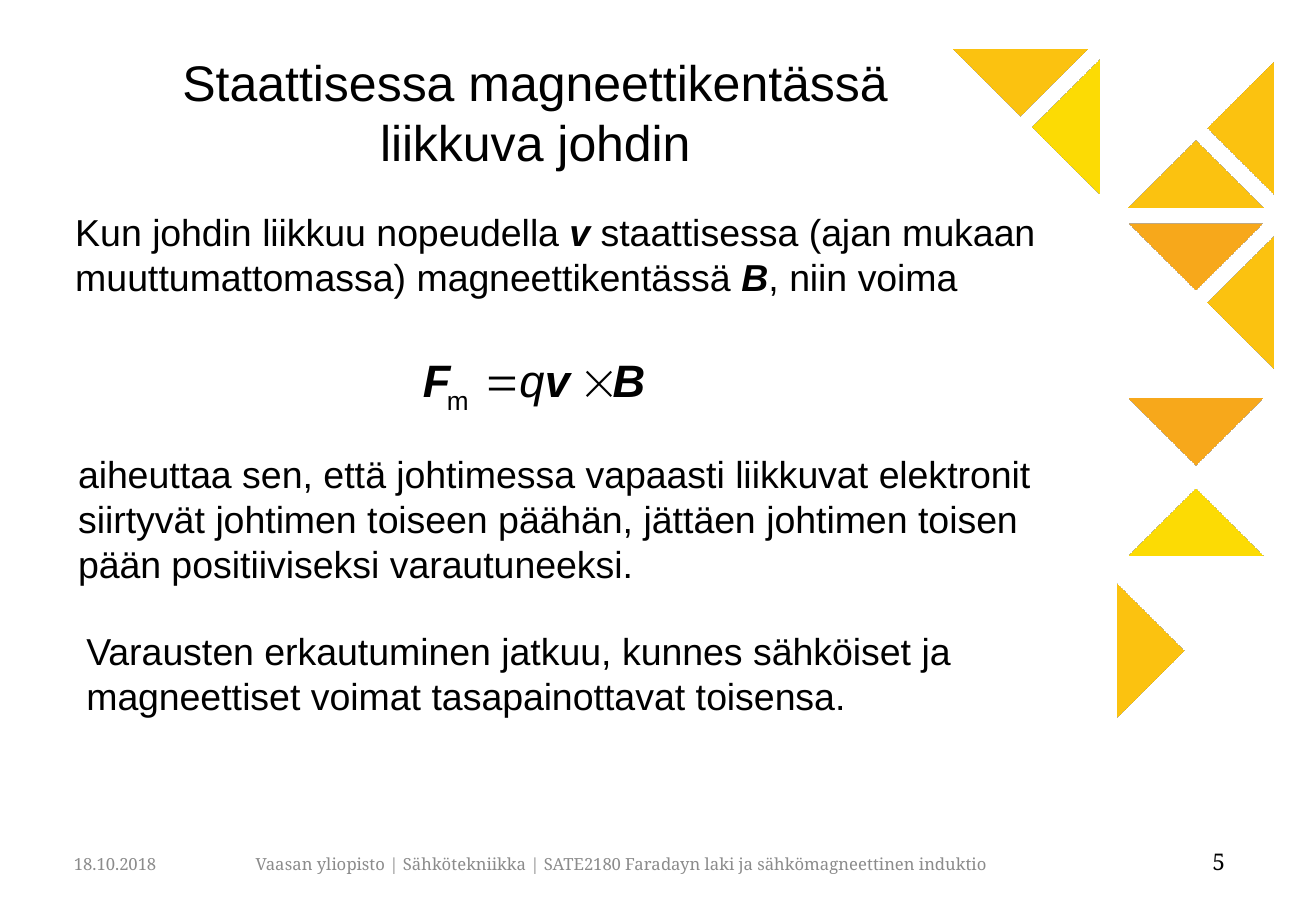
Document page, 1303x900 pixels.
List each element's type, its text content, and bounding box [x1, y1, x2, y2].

text_box Varausten erkautuminen jatkuu, kunnes sähköiset ja magneettiset voimat tasapainottavat toisensa. [71, 620, 950, 726]
text_box aiheuttaa sen, että johtimessa vapaasti liikkuvat elektronit siirtyvät johtimen toiseen päähän, jättäen johtimen toisen pään positiiviseksi varautuneeksi. [63, 443, 947, 594]
text_box Kun johdin liikkuu nopeudella v staattisessa (ajan mukaan muuttumattomassa) magneettikentässä B, niin voima [60, 201, 947, 307]
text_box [419, 354, 652, 418]
picture [952, 47, 1274, 720]
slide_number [60, 839, 222, 888]
title Staattisessa magneettikentässä liikkuva johdin [65, 36, 1006, 186]
slide_number 5 [1018, 839, 1239, 888]
footer Vaasan yliopisto | Sähkötekniikka | SATE2180 Faradayn laki ja sähkömagneettinen induktio [225, 839, 1018, 888]
